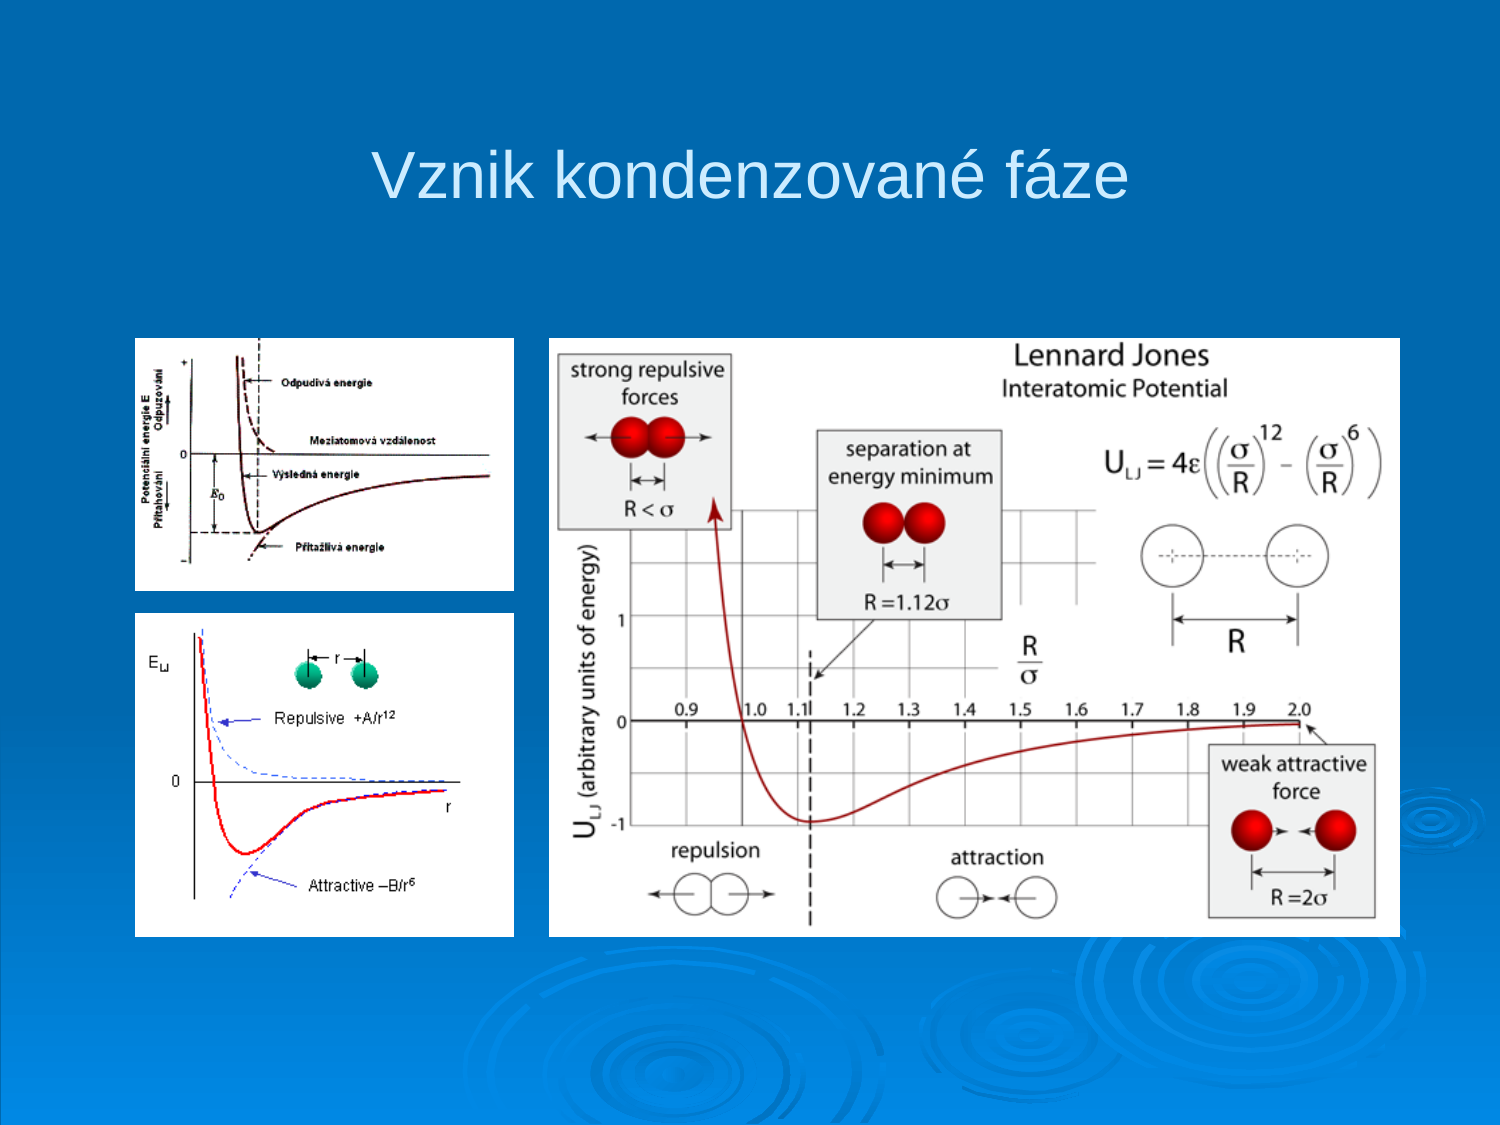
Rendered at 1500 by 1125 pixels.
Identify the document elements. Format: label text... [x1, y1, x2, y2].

picture [548, 337, 1400, 937]
title Vznik kondenzované fáze [76, 77, 1427, 266]
picture [135, 613, 514, 937]
picture [135, 337, 514, 591]
